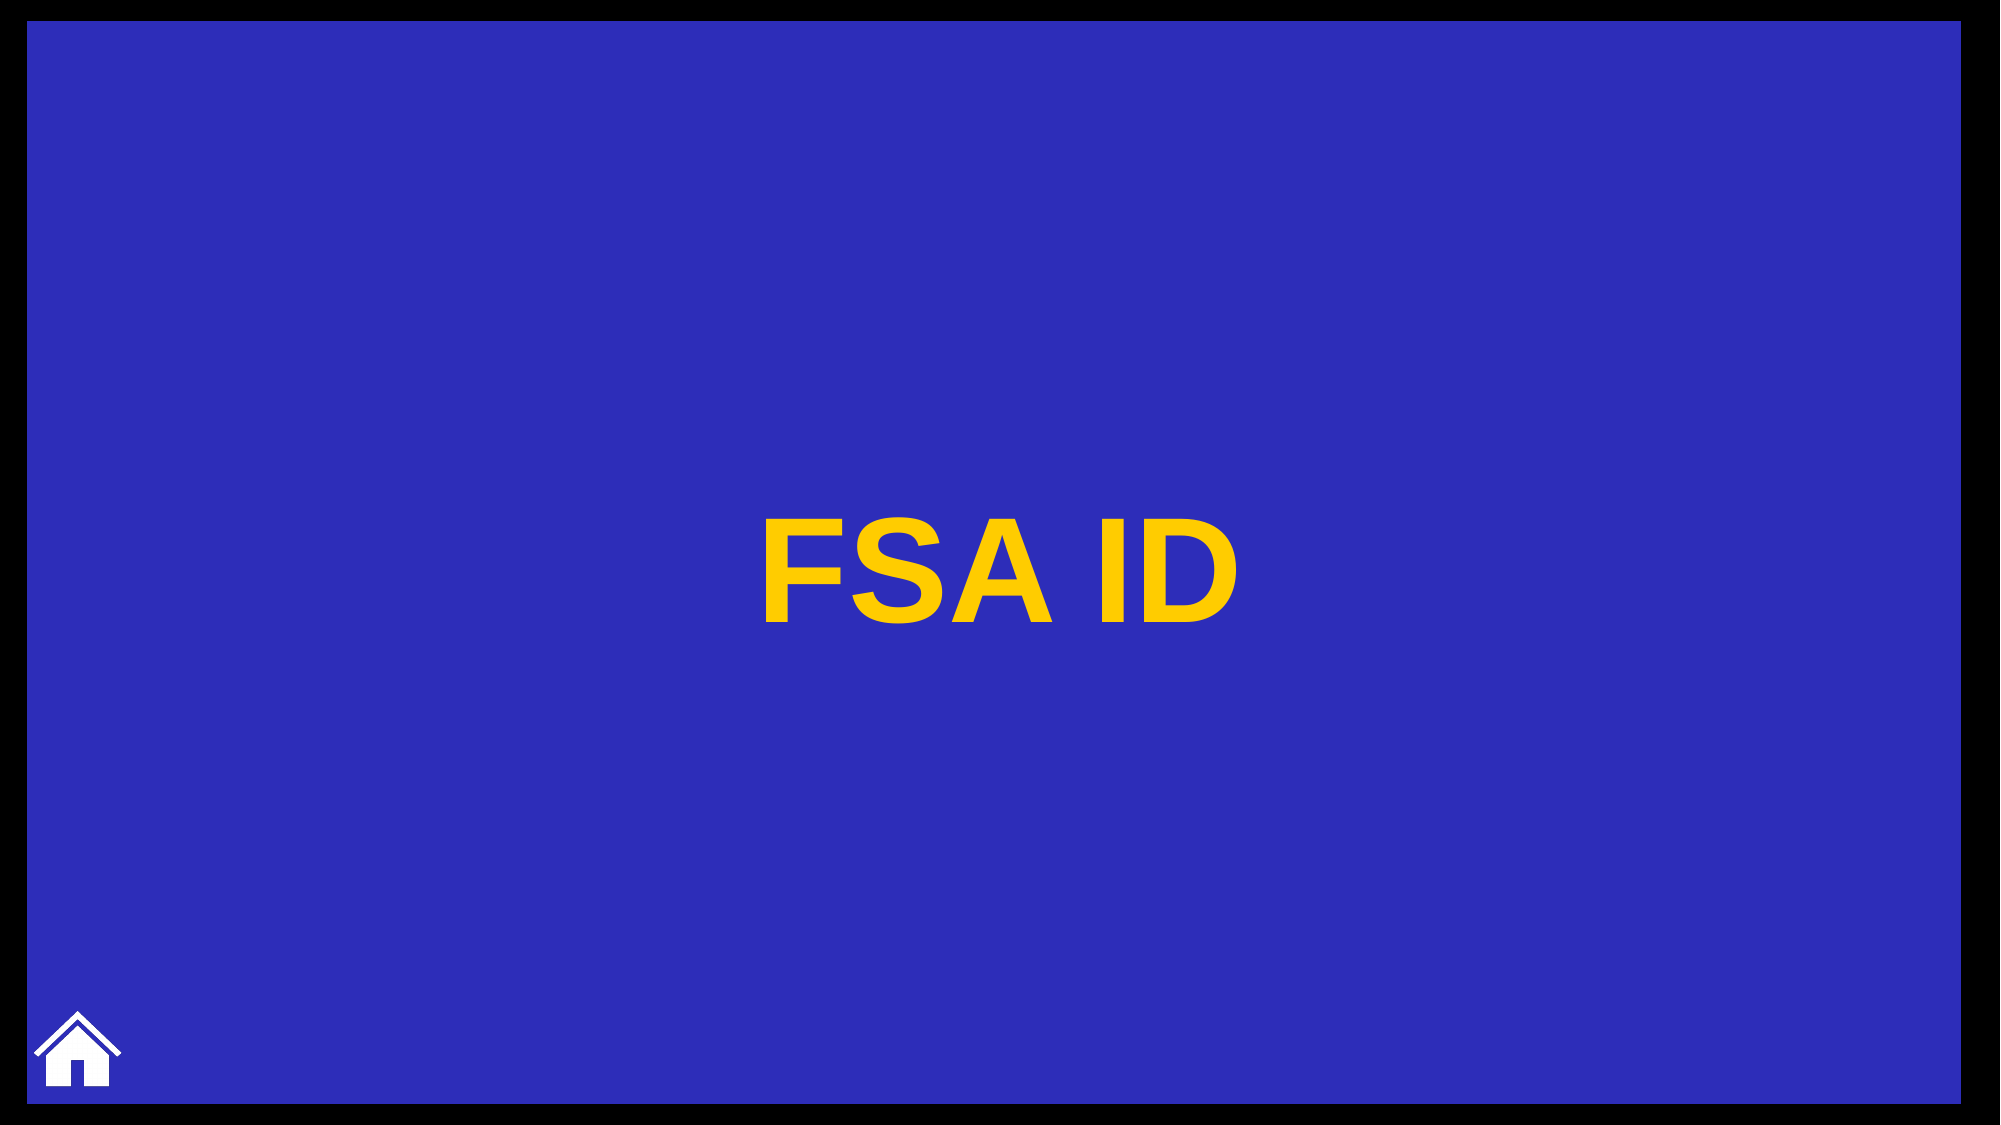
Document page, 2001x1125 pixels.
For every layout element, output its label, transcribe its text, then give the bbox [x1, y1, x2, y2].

picture [27, 998, 128, 1099]
text_box [6, 0, 1982, 1125]
text_box FSA ID [741, 465, 1258, 660]
